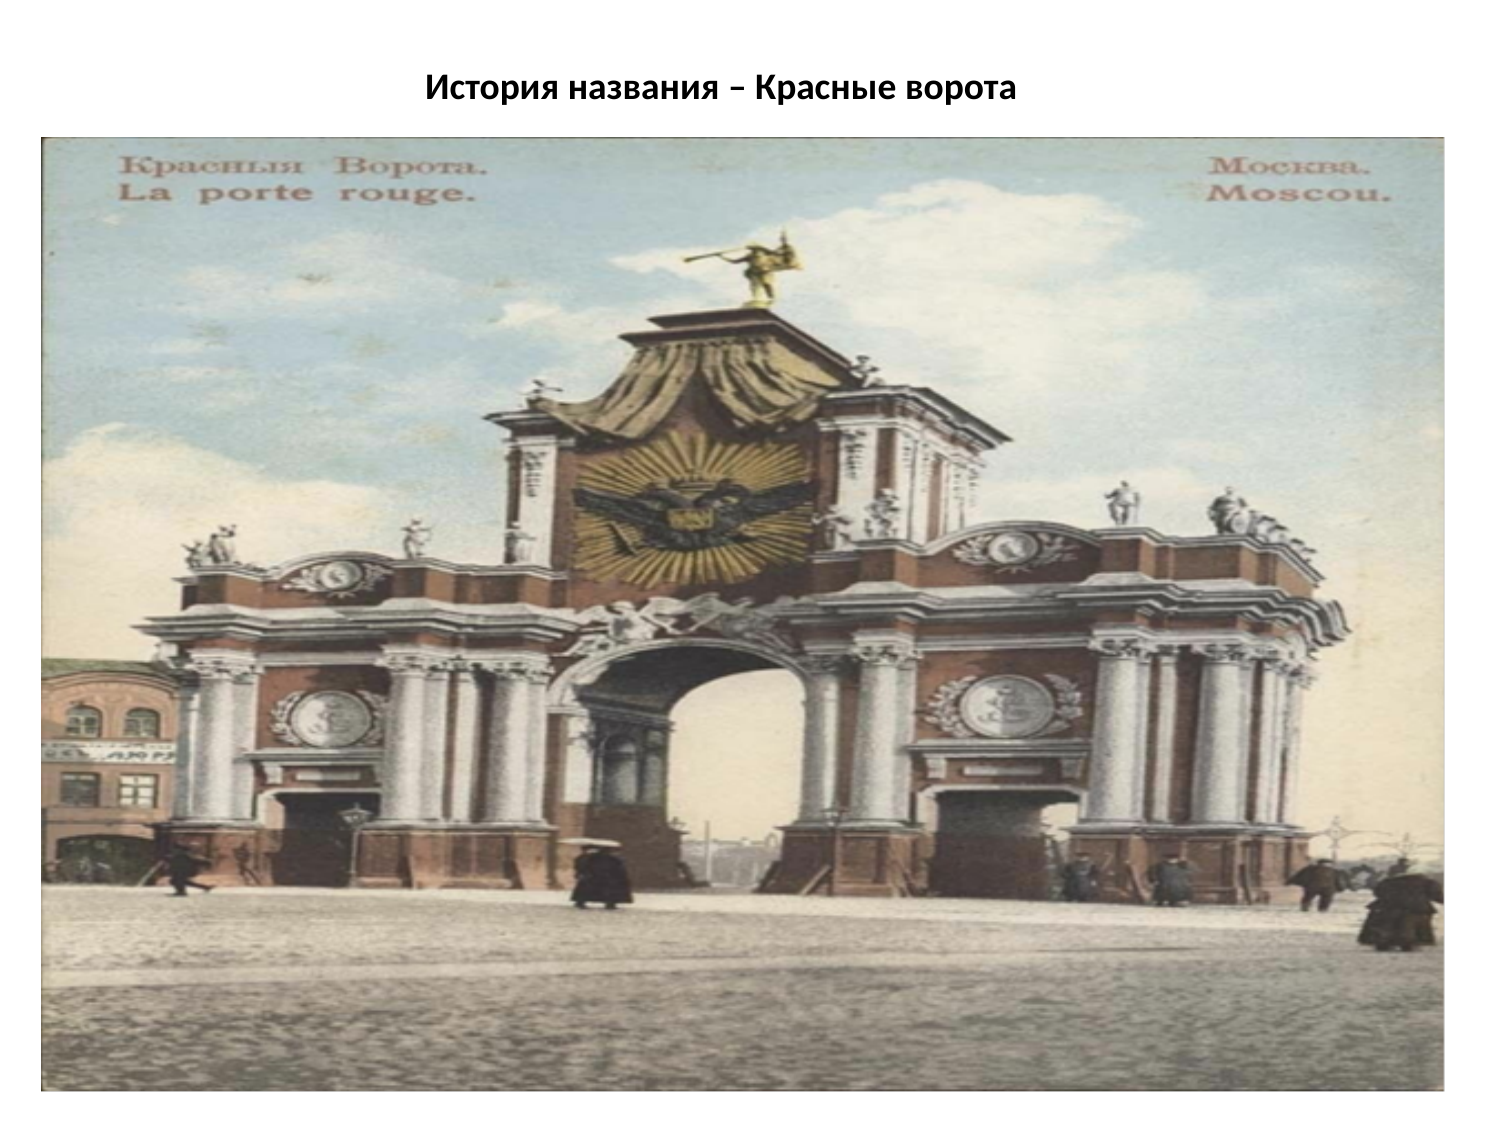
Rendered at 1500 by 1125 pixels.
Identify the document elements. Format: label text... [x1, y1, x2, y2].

picture [41, 136, 1448, 1095]
text_box История названия – Красные ворота [410, 54, 1033, 115]
